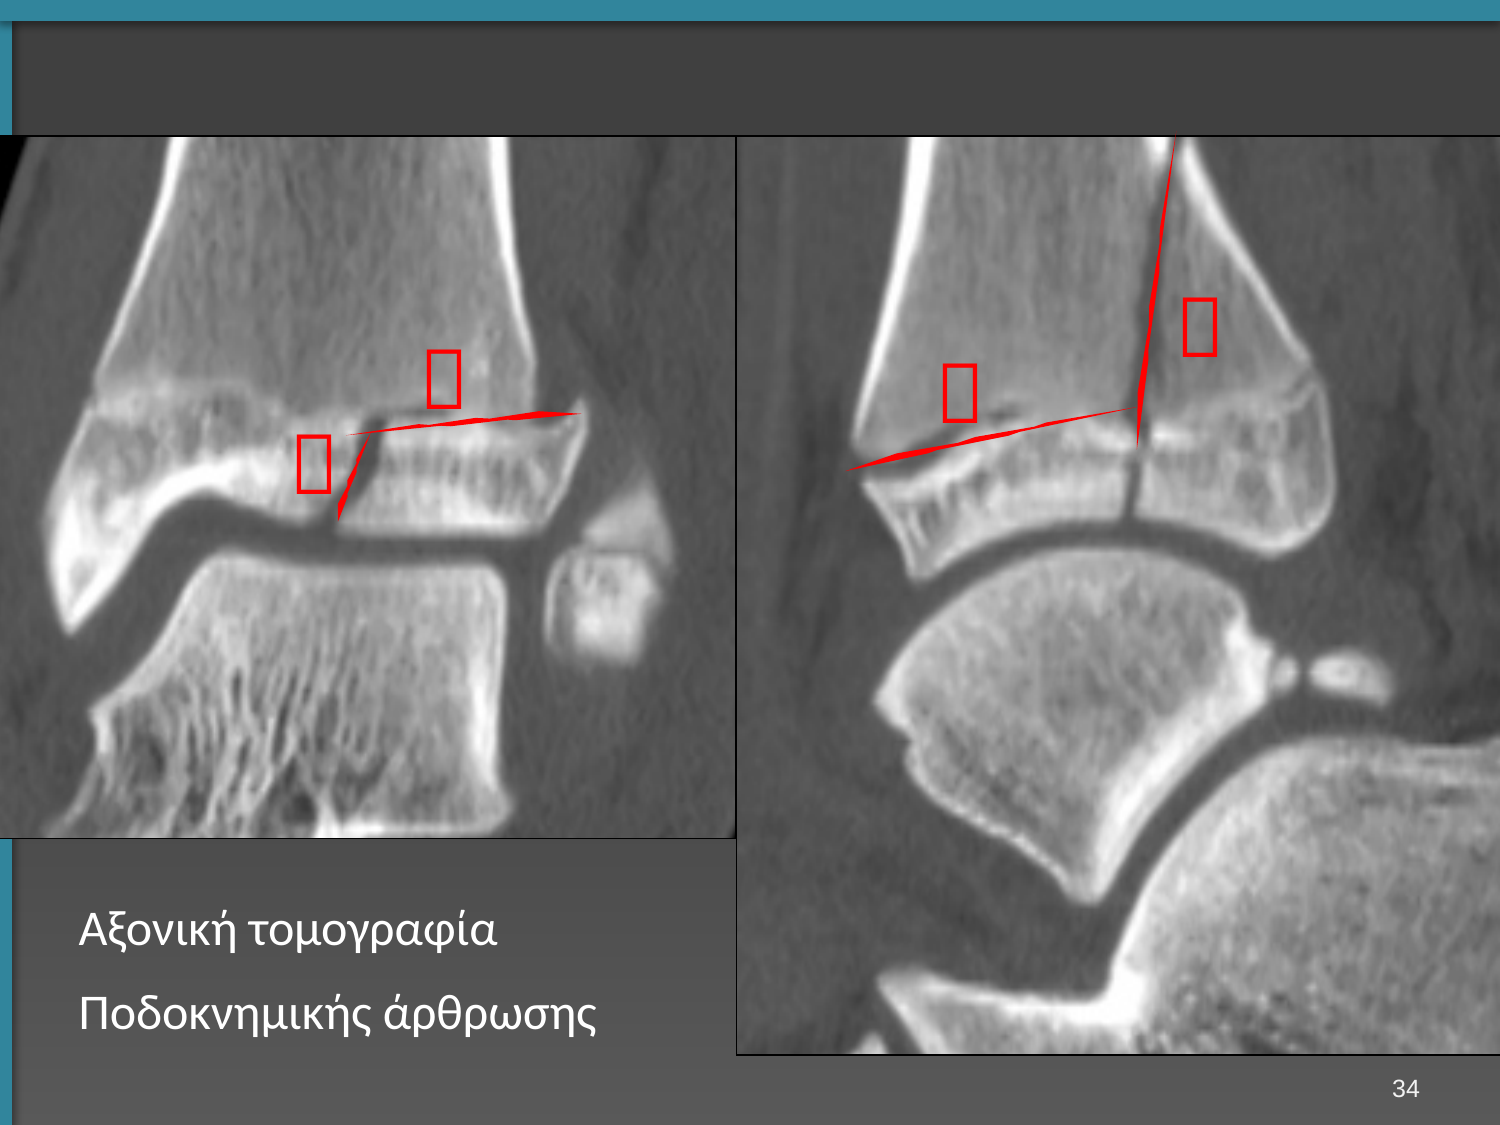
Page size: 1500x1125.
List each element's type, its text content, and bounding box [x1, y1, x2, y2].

picture [0, 136, 1500, 1055]
slide_number 33 [1085, 1062, 1436, 1118]
text_box Αξονική τομογραφία Ποδοκνημικής άρθρωσης [63, 887, 679, 1048]
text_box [1147, 129, 1253, 451]
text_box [345, 318, 583, 435]
list Salter – Harris ΤΥΠΟΣ – ΙΙΙ [53, 846, 1085, 1083]
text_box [840, 333, 1142, 449]
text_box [261, 403, 367, 524]
